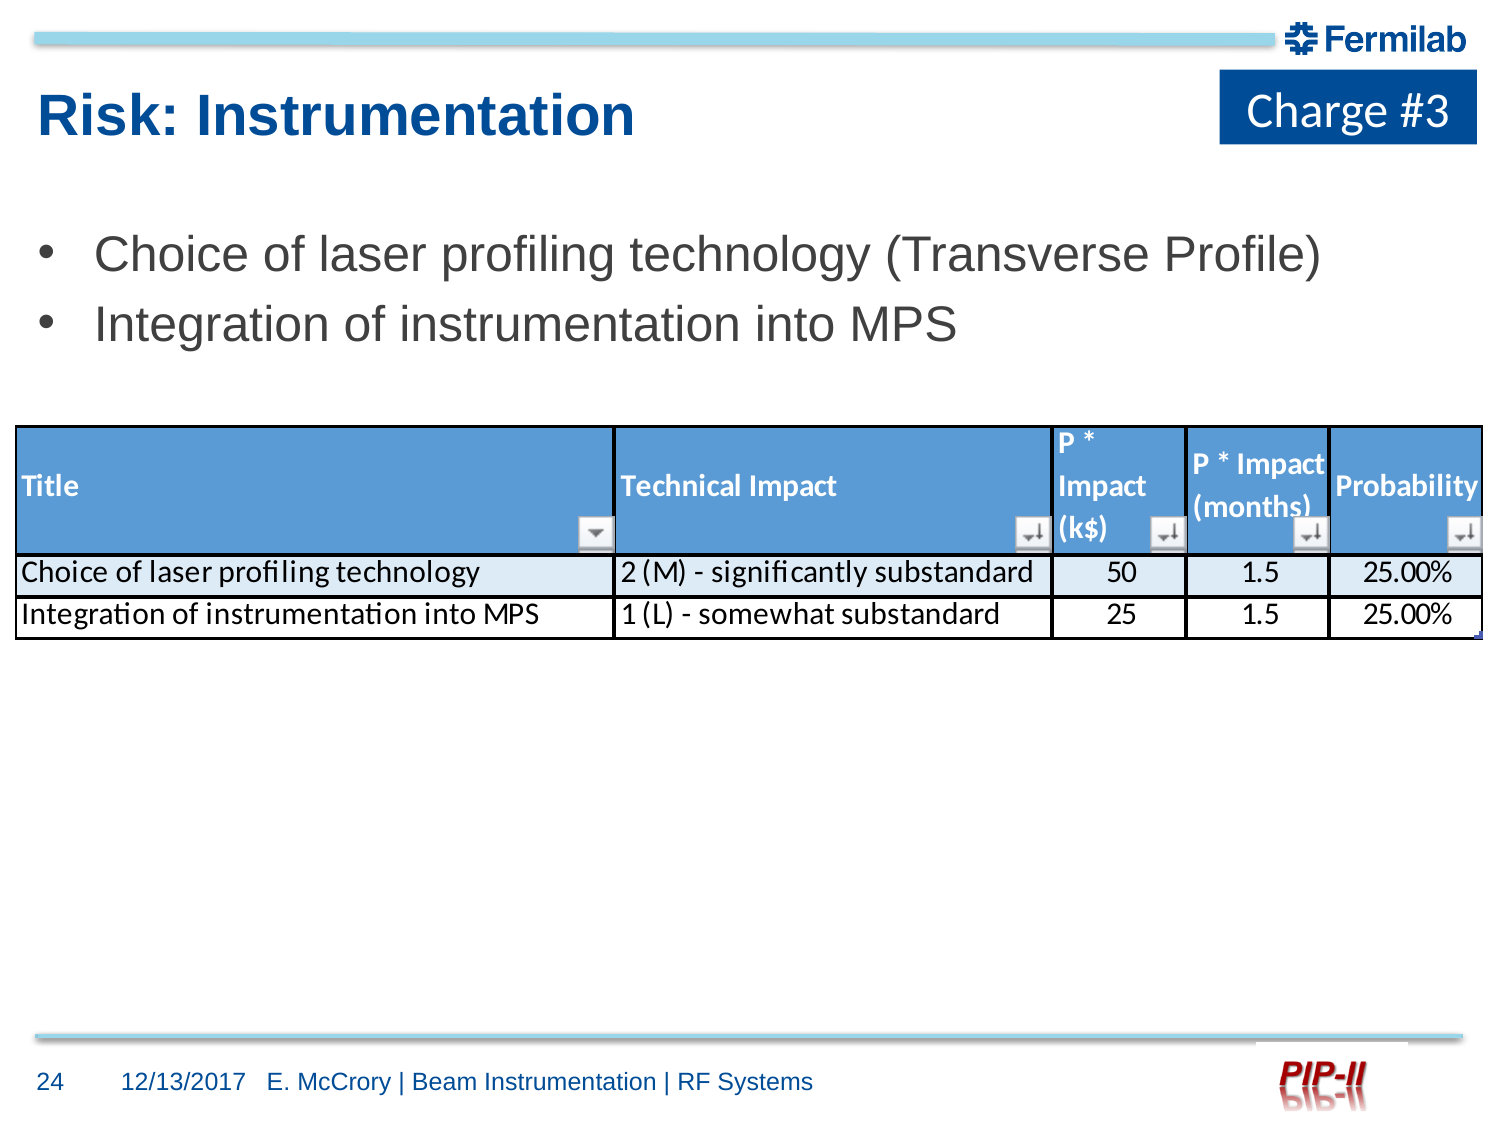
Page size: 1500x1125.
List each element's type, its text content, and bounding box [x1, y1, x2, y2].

title Risk: Instrumentation [37, 76, 1463, 147]
slide_number 24 [36, 1065, 105, 1105]
text_box Charge #3 [1219, 69, 1477, 145]
footer E. McCrory | Beam Instrumentation | RF Systems [266, 1065, 1176, 1105]
picture [14, 425, 1486, 642]
picture [1256, 1042, 1408, 1125]
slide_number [120, 1065, 254, 1106]
list Choice of laser profiling technology (Transverse Profile) Integration of instrumentation into MPS [37, 221, 1461, 402]
picture [1285, 22, 1466, 55]
